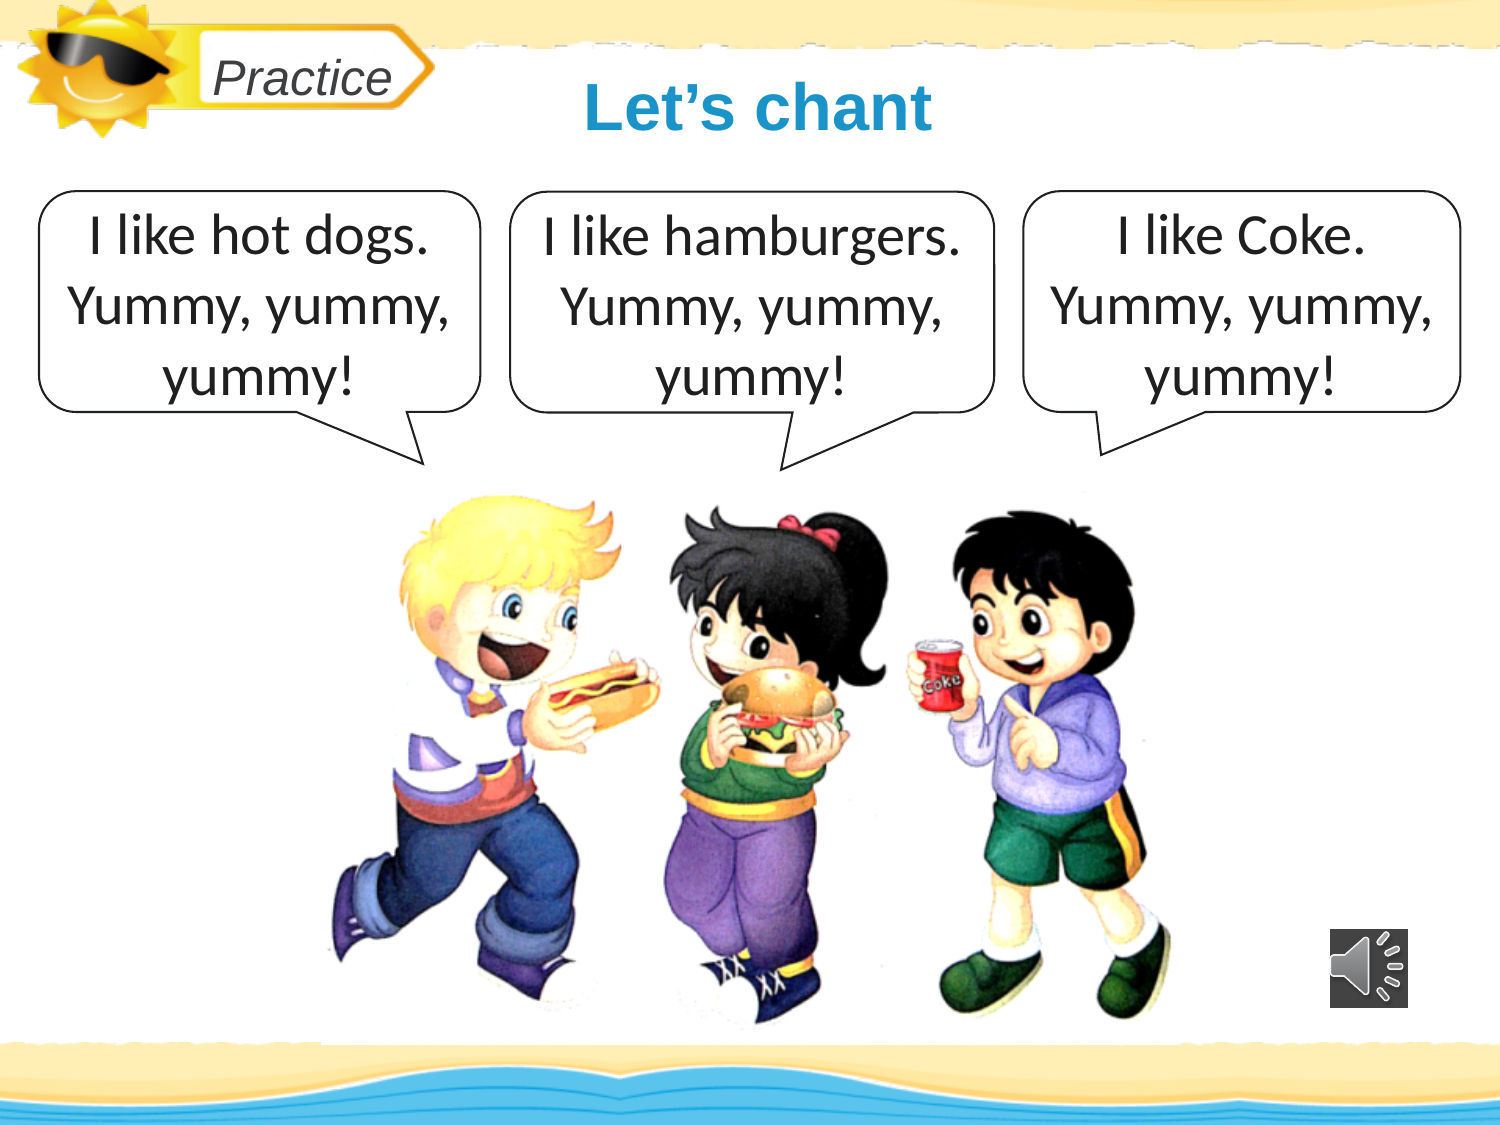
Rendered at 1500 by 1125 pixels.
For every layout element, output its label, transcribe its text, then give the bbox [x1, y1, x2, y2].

picture [1328, 928, 1409, 1009]
text_box I like hot dogs. Yummy, yummy, yummy! [37, 190, 482, 466]
picture [0, 491, 1500, 1125]
picture [0, 0, 1500, 138]
text_box I like Coke. Yummy, yummy, yummy! [1022, 190, 1462, 457]
text_box I like hamburgers. Yummy, yummy, yummy! [509, 190, 996, 472]
text_box Let’s chant [568, 56, 948, 151]
